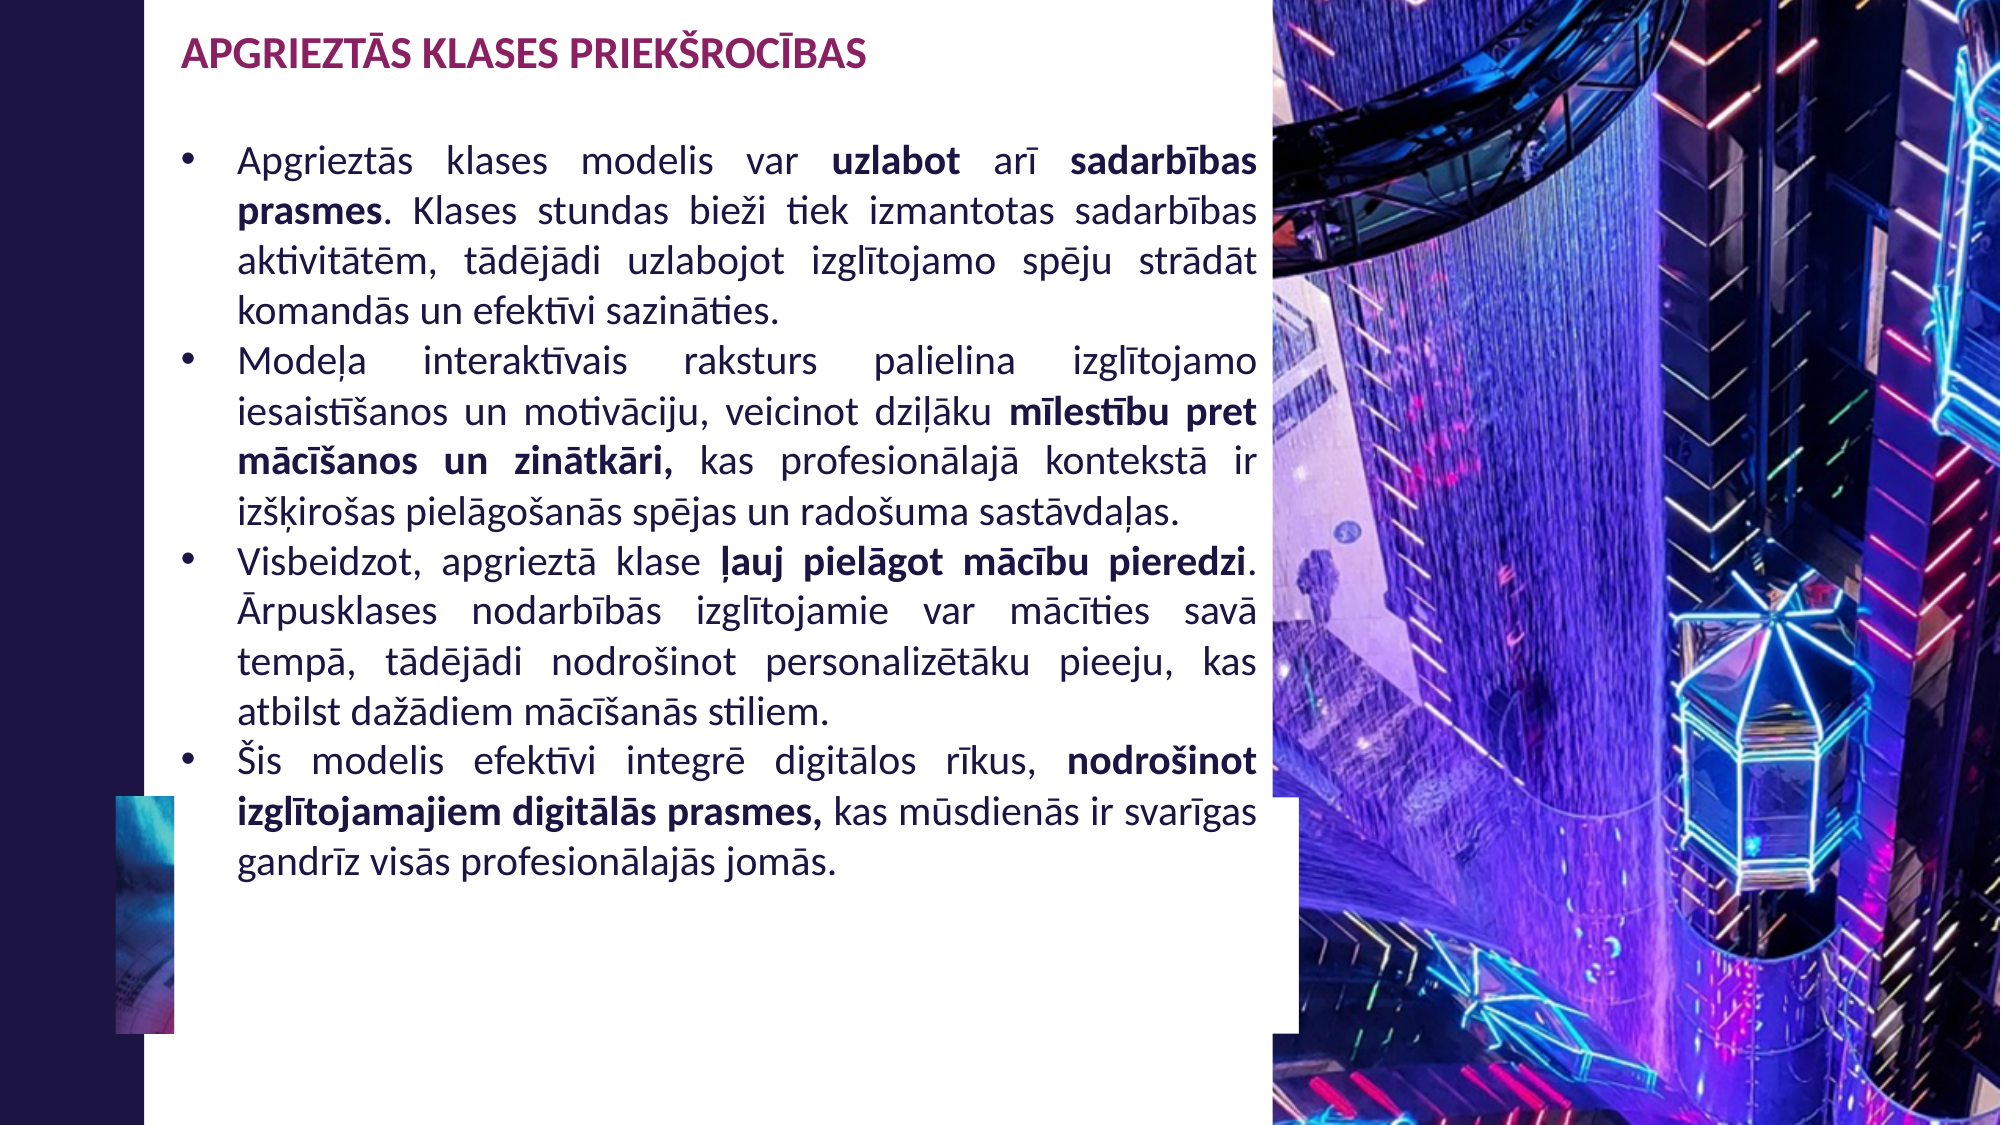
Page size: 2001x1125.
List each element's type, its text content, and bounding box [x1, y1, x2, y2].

text_box [0, 0, 145, 1125]
list APGRIEZTĀS KLASES PRIEKŠROCĪBAS Apgrieztās klases modelis var uzlabot arī sadarbības prasmes. Klases stundas bieži tiek izmantotas sadarbības aktivitātēm, tādējādi uzlabojot izglītojamo spēju strādāt komandās un efektīvi sazināties. Modeļa interaktīvais raksturs palielina izglītojamo iesaistīšanos un motivāciju, veicinot dziļāku mīlestību pret mācīšanos un zinātkāri, kas profesionālajā kontekstā ir izšķirošas pielāgošanās spējas un radošuma sastāvdaļas. Visbeidzot, apgrieztā klase ļauj pielāgot mācību pieredzi. Ārpusklases nodarbībās izglītojamie var mācīties savā tempā, tādējādi nodrošinot personalizētāku pieeju, kas atbilst dažādiem mācīšanās stiliem. Šis modelis efektīvi integrē digitālos rīkus, nodrošinot izglītojamajiem digitālās prasmes, kas mūsdienās ir svarīgas gandrīz visās profesionālajās jomās. [165, 19, 1272, 966]
picture [1272, 0, 2000, 1125]
picture [26, 796, 264, 1034]
